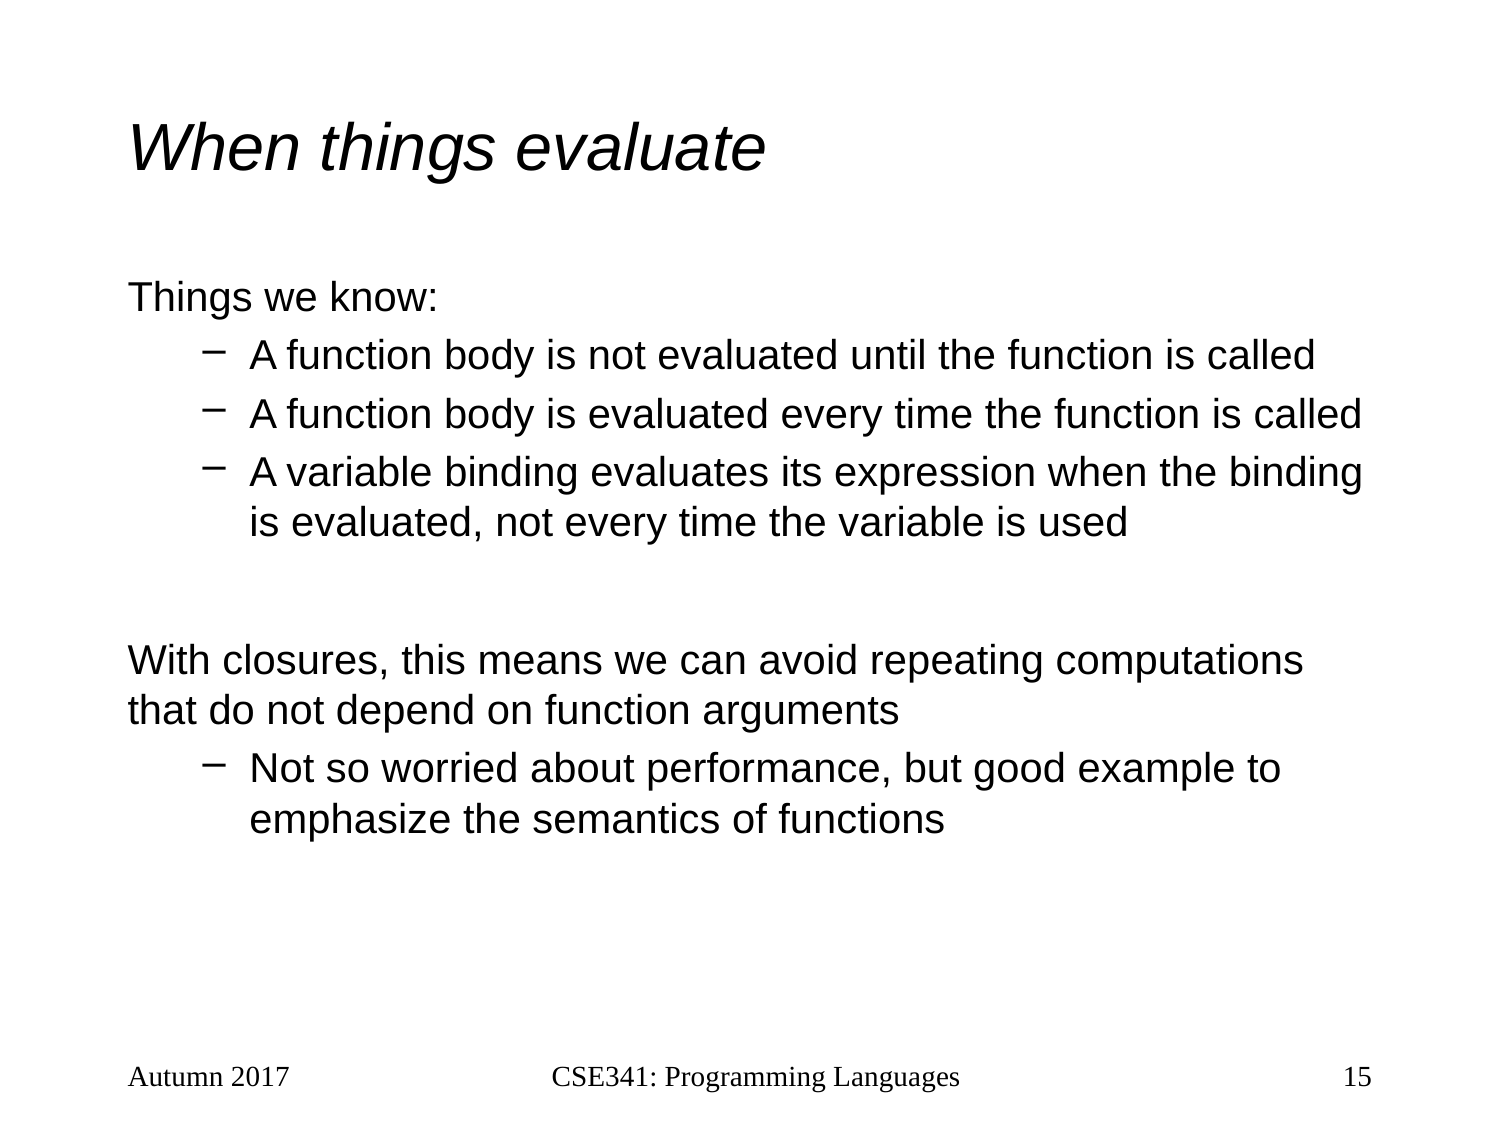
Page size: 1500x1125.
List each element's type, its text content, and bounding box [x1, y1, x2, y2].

slide_number 15 [1074, 1049, 1388, 1125]
footer CSE341: Programming Languages [474, 1049, 1038, 1125]
title When things evaluate [112, 49, 1388, 238]
list Things we know: A function body is not evaluated until the function is called A function body is evaluated every time the function is called A variable binding evaluates its expression when the binding is evaluated, not every time the variable is used With closures, this means we can avoid repeating computations that do not depend on function arguments Not so worried about performance, but good example to emphasize the semantics of functions [112, 262, 1388, 1001]
slide_number Autumn 2017 [112, 1049, 426, 1125]
